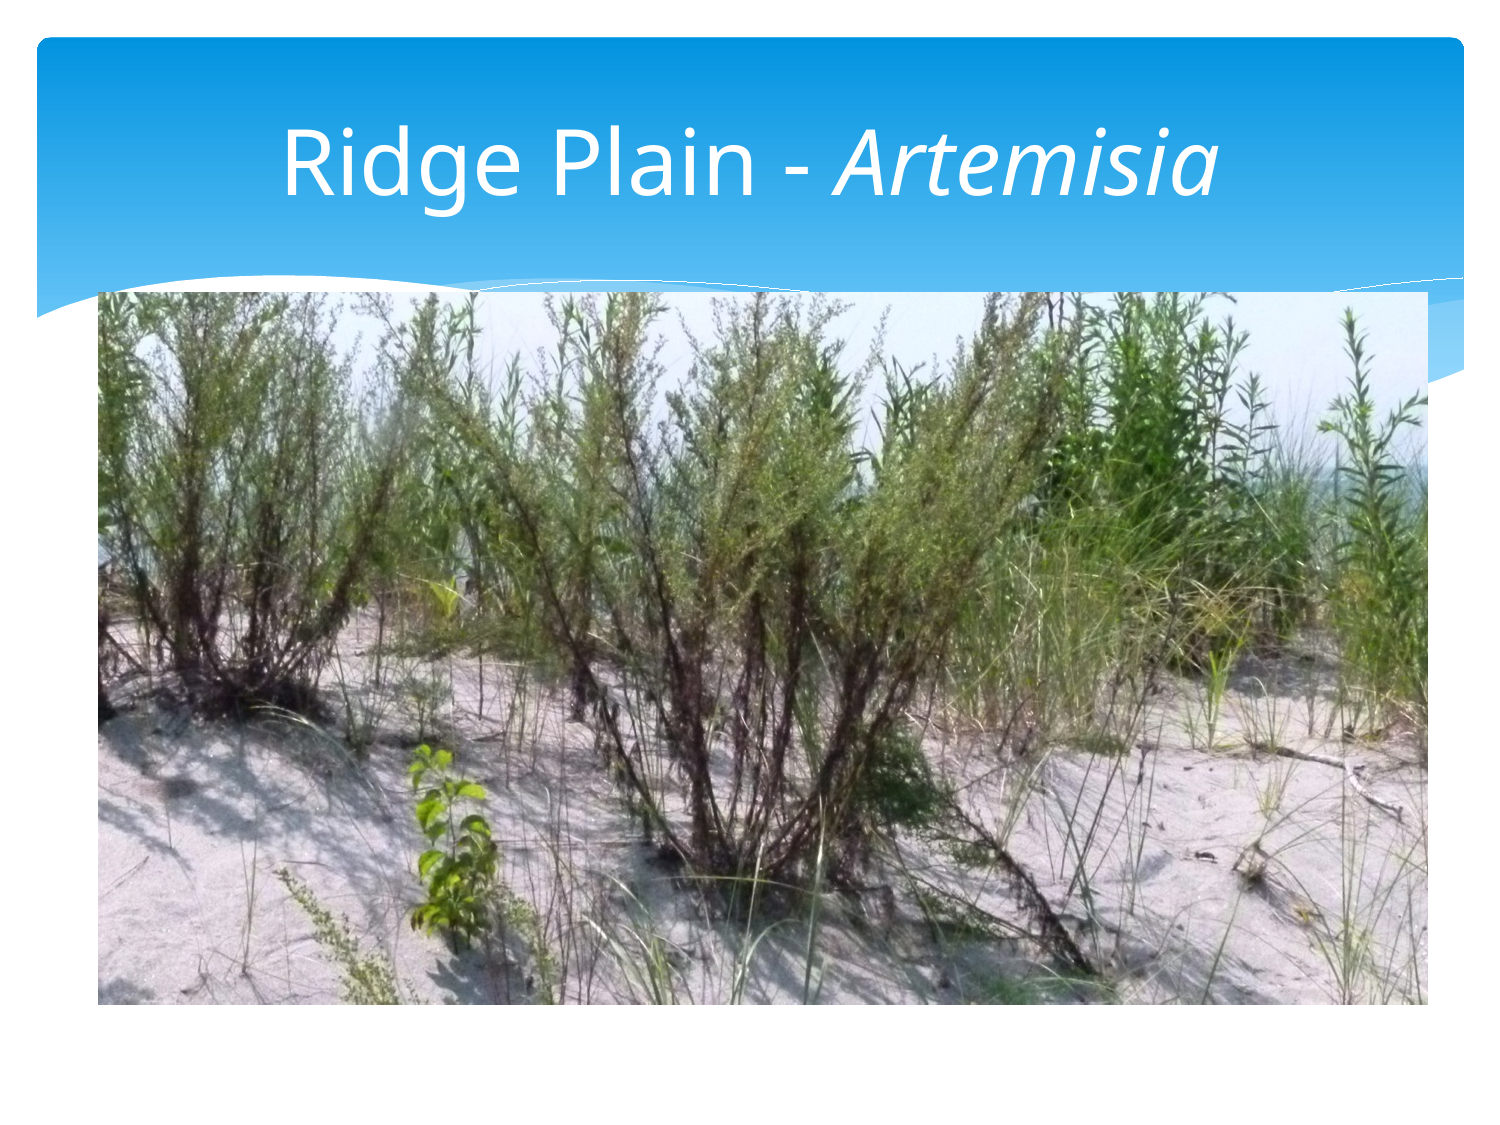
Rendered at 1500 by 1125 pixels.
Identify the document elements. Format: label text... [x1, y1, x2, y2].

title Ridge Plain - Artemisia [75, 55, 1425, 261]
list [97, 291, 1428, 1006]
